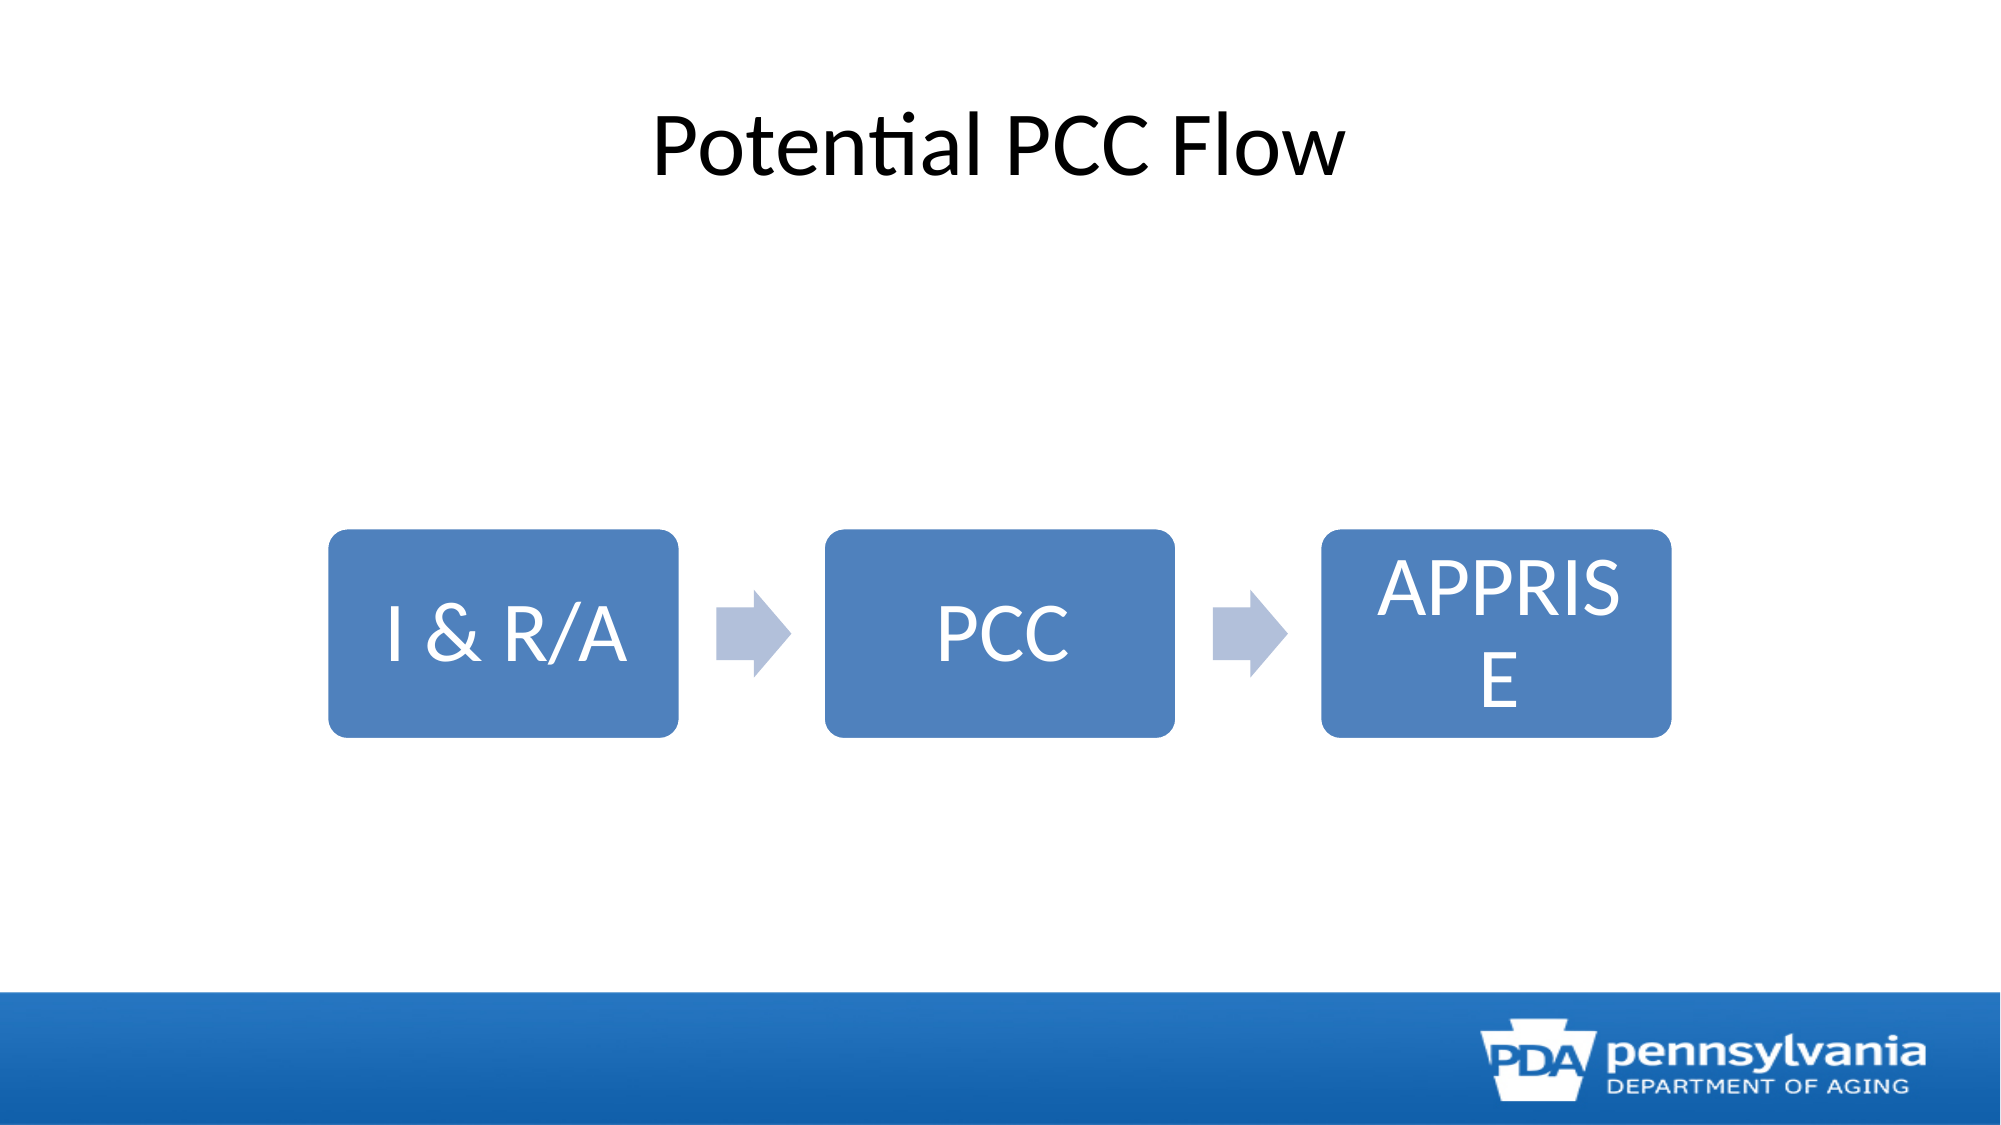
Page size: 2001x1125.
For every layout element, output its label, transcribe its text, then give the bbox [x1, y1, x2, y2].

picture [0, 0, 2001, 1125]
title Potential PCC Flow [99, 45, 1900, 233]
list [324, 262, 1676, 1006]
